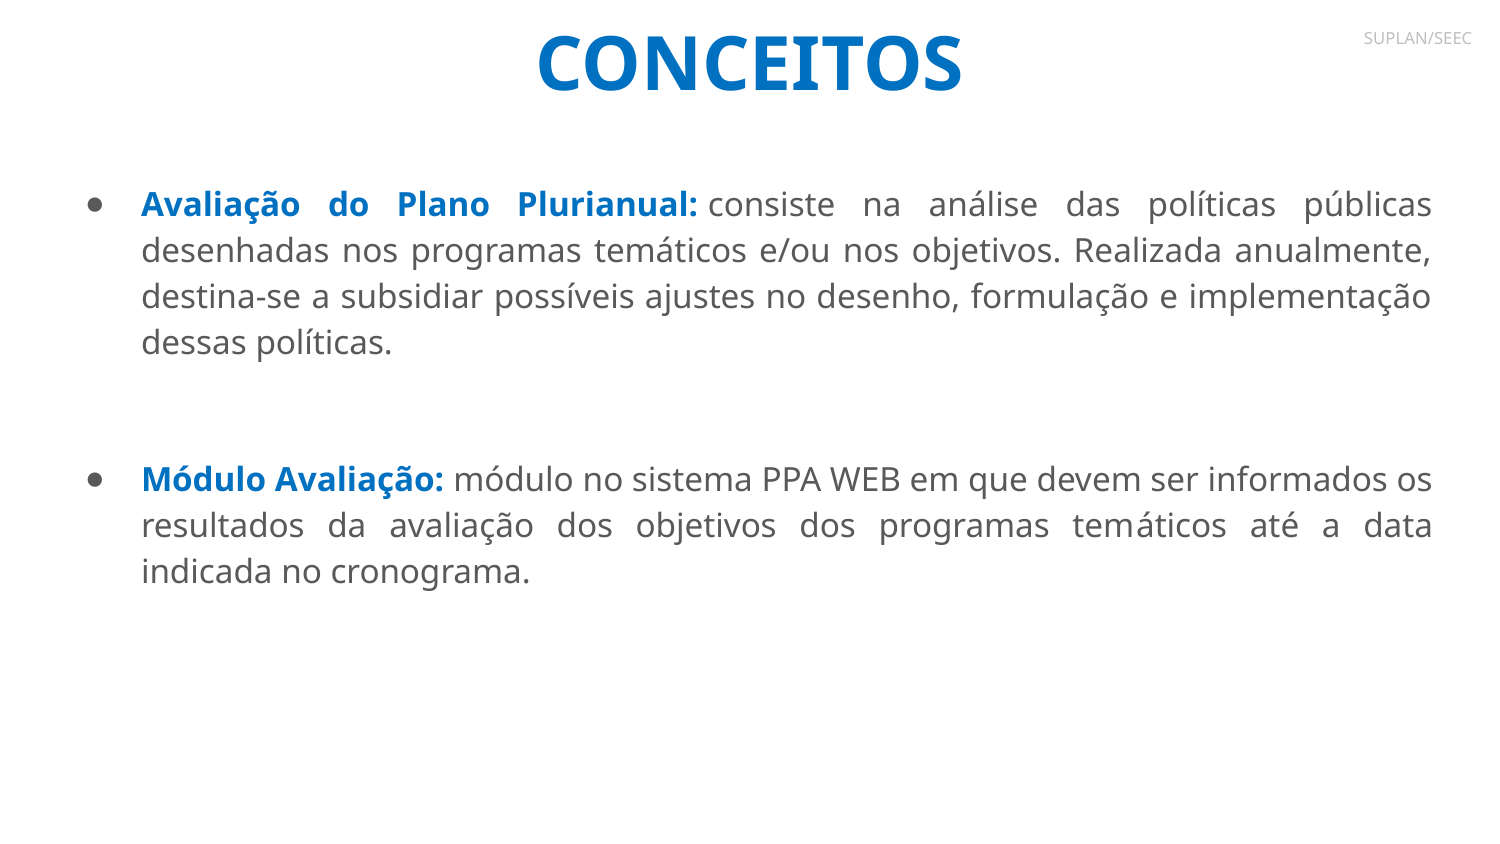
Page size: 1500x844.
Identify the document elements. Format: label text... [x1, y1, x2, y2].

title CONCEITOS [51, 0, 1449, 120]
list Avaliação do Plano Plurianual: consiste na análise das políticas públicas desenhadas nos programas temáticos e/ou nos objetivos. Realizada anualmente, destina-se a subsidiar possíveis ajustes no desenho, formulação e implementação dessas políticas. Módulo Avaliação: módulo no sistema PPA WEB em que devem ser informados os resultados da avaliação dos objetivos dos programas temáticos até a data indicada no cronograma. [51, 162, 1449, 696]
text_box SUPLAN/SEEC [1243, 12, 1488, 81]
